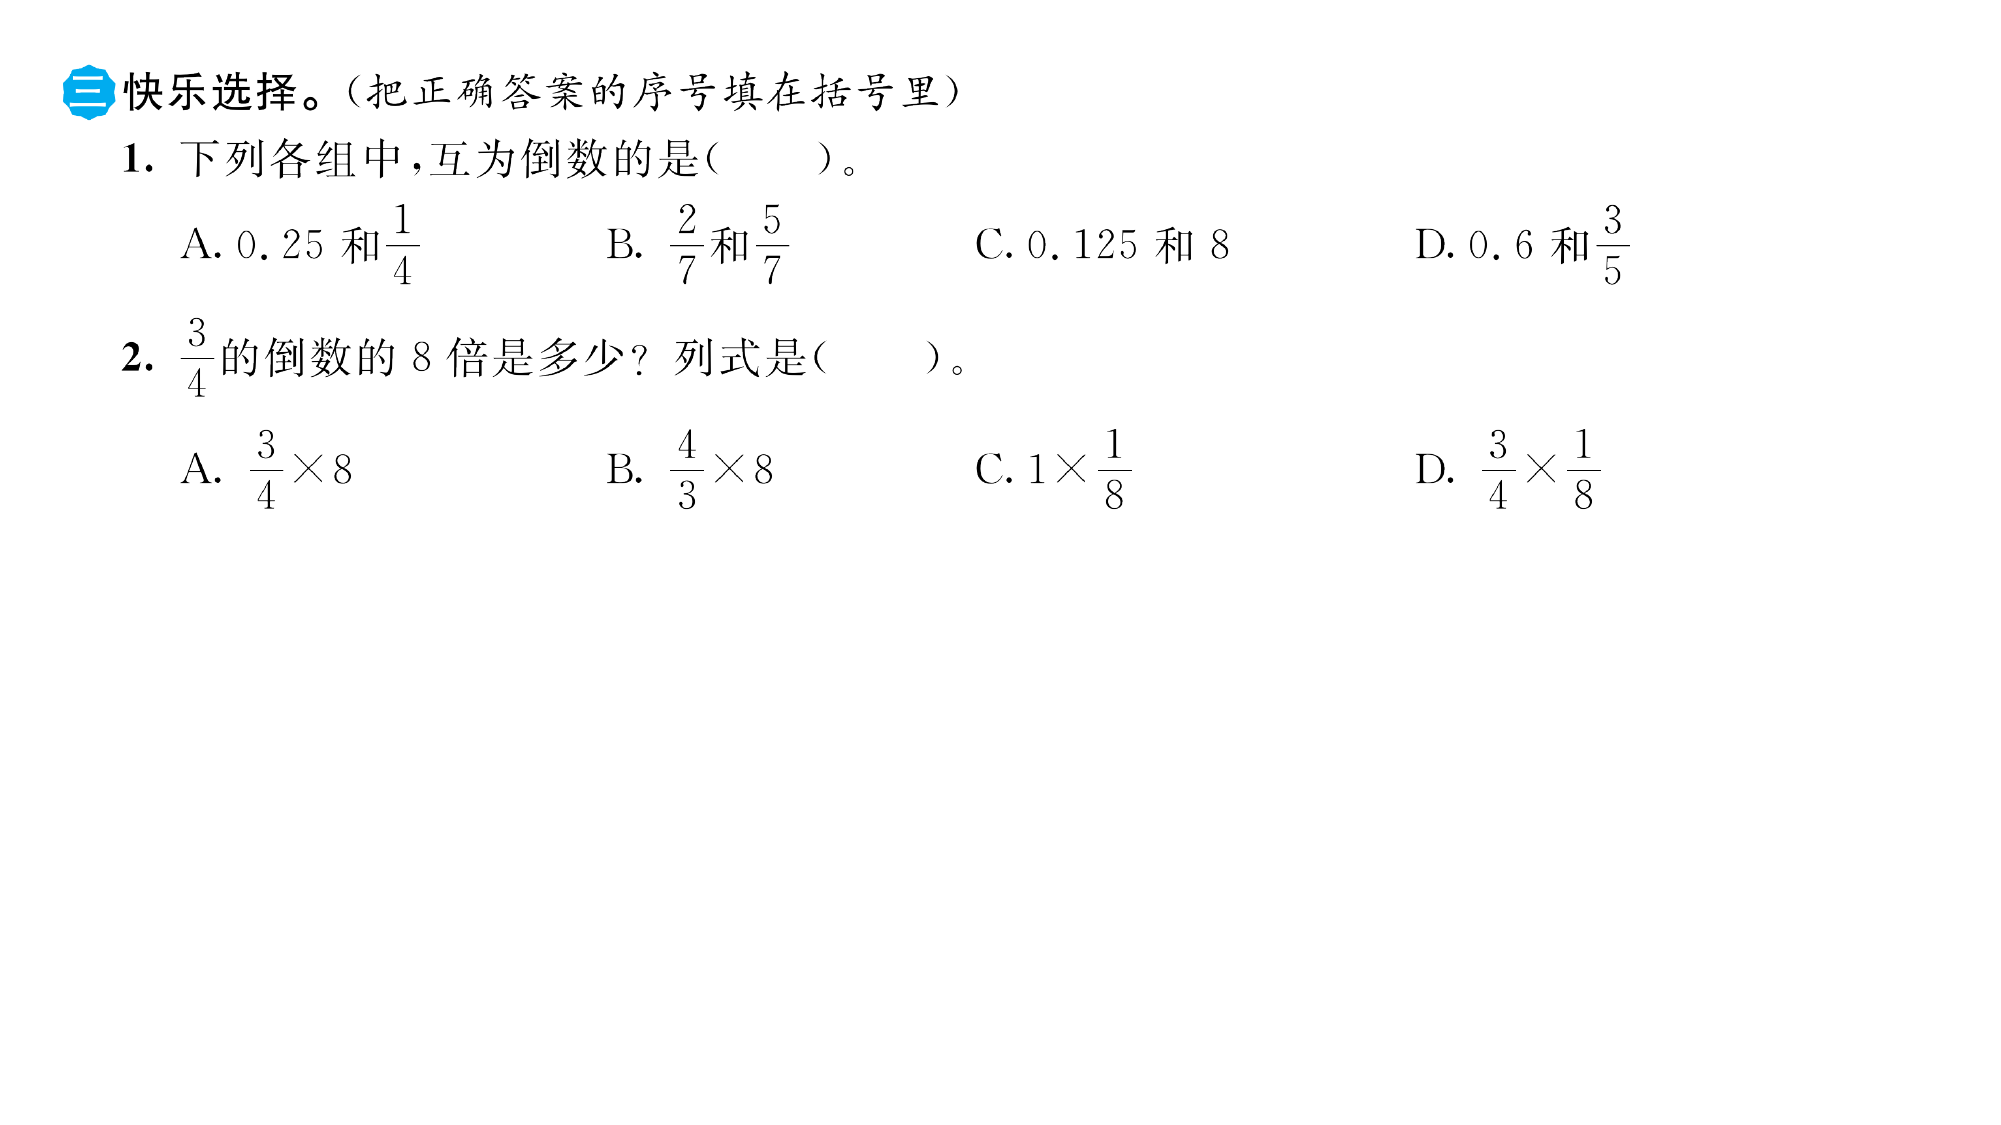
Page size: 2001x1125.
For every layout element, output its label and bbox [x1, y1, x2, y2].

picture [58, 58, 1949, 527]
